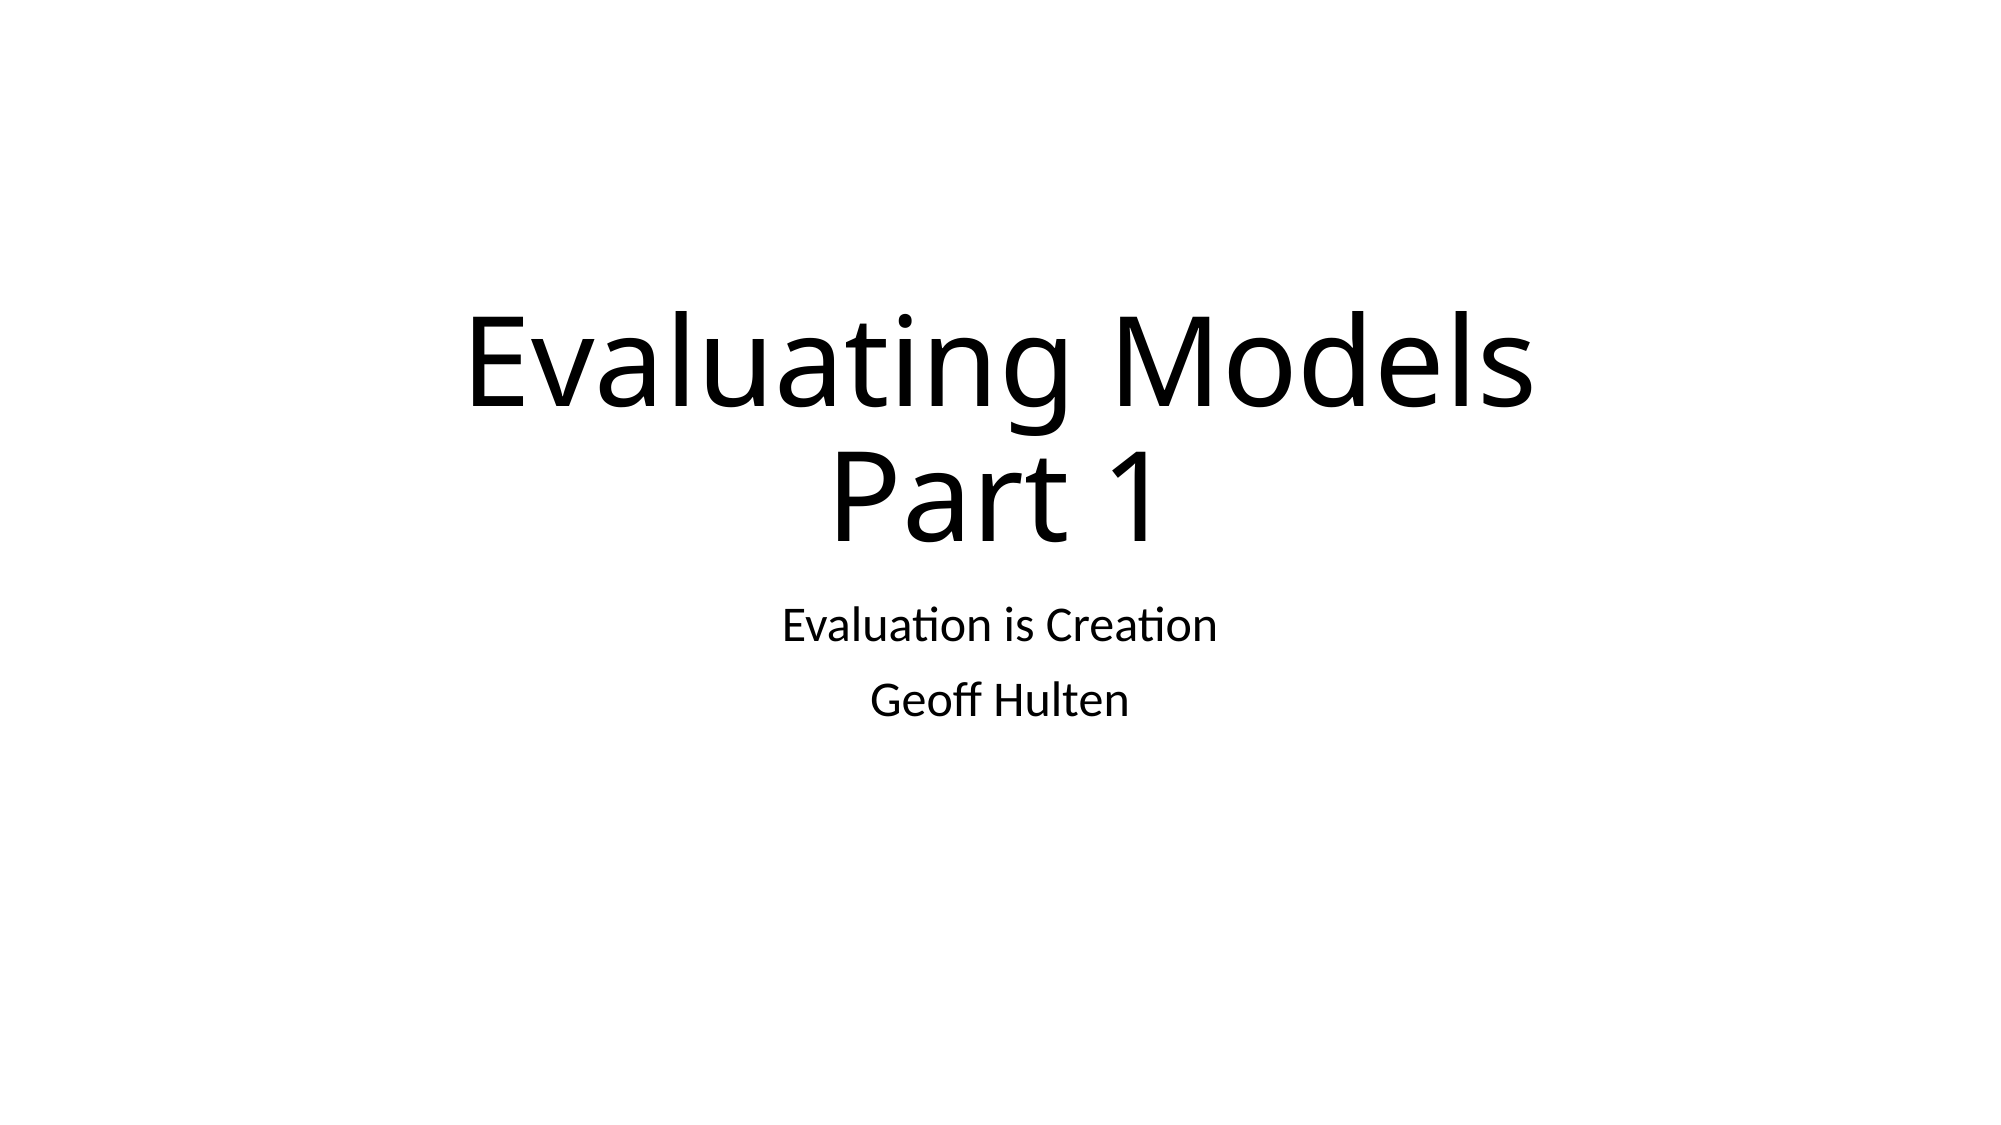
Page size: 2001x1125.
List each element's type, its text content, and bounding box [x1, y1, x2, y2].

title Evaluating Models Part 1 [249, 184, 1750, 576]
subtitle Evaluation is Creation Geoff Hulten [249, 590, 1750, 863]
